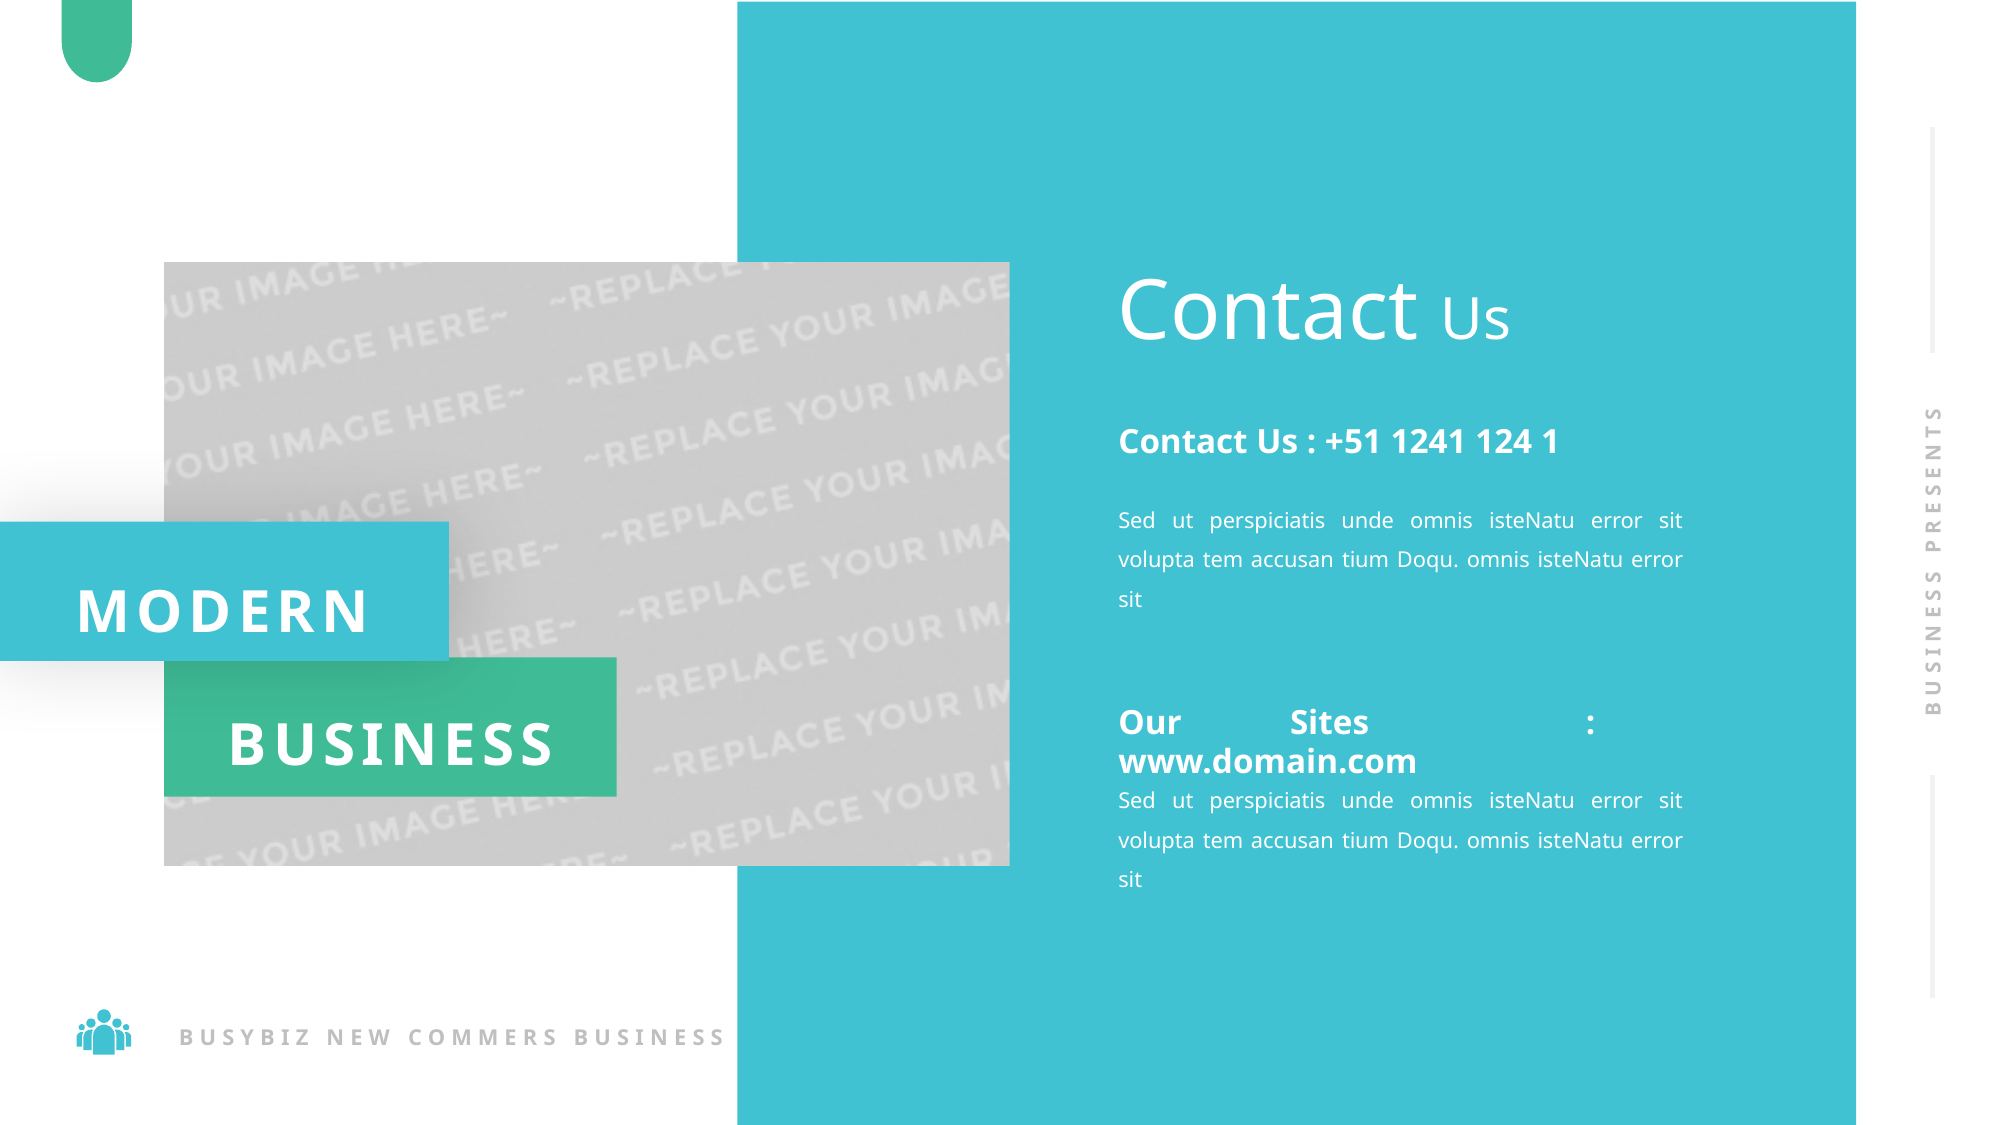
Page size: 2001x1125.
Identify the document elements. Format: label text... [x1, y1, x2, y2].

text_box Sed ut perspiciatis unde omnis isteNatu error sit volupta tem accusan tium Doqu. omnis isteNatu error sit [1103, 766, 1699, 900]
text_box Our Sites : www.domain.com [1103, 693, 1611, 789]
text_box [76, 1009, 132, 1055]
text_box Contact Us [1103, 248, 1845, 364]
text_box Contact Us : +51 1241 124 1 [1103, 412, 1611, 468]
text_box BUSYBIZ NEW COMMERS BUSINESS [164, 1003, 839, 1058]
text_box [0, 521, 164, 531]
text_box [0, 652, 164, 662]
text_box MODERN [0, 531, 164, 652]
text_box Sed ut perspiciatis unde omnis isteNatu error sit volupta tem accusan tium Doqu. omnis isteNatu error sit [1103, 486, 1699, 620]
text_box BUSINESS PRESENTS [1912, 393, 1953, 732]
picture [164, 262, 1010, 866]
text_box [60, 0, 133, 84]
text_box [736, 1, 1857, 1125]
